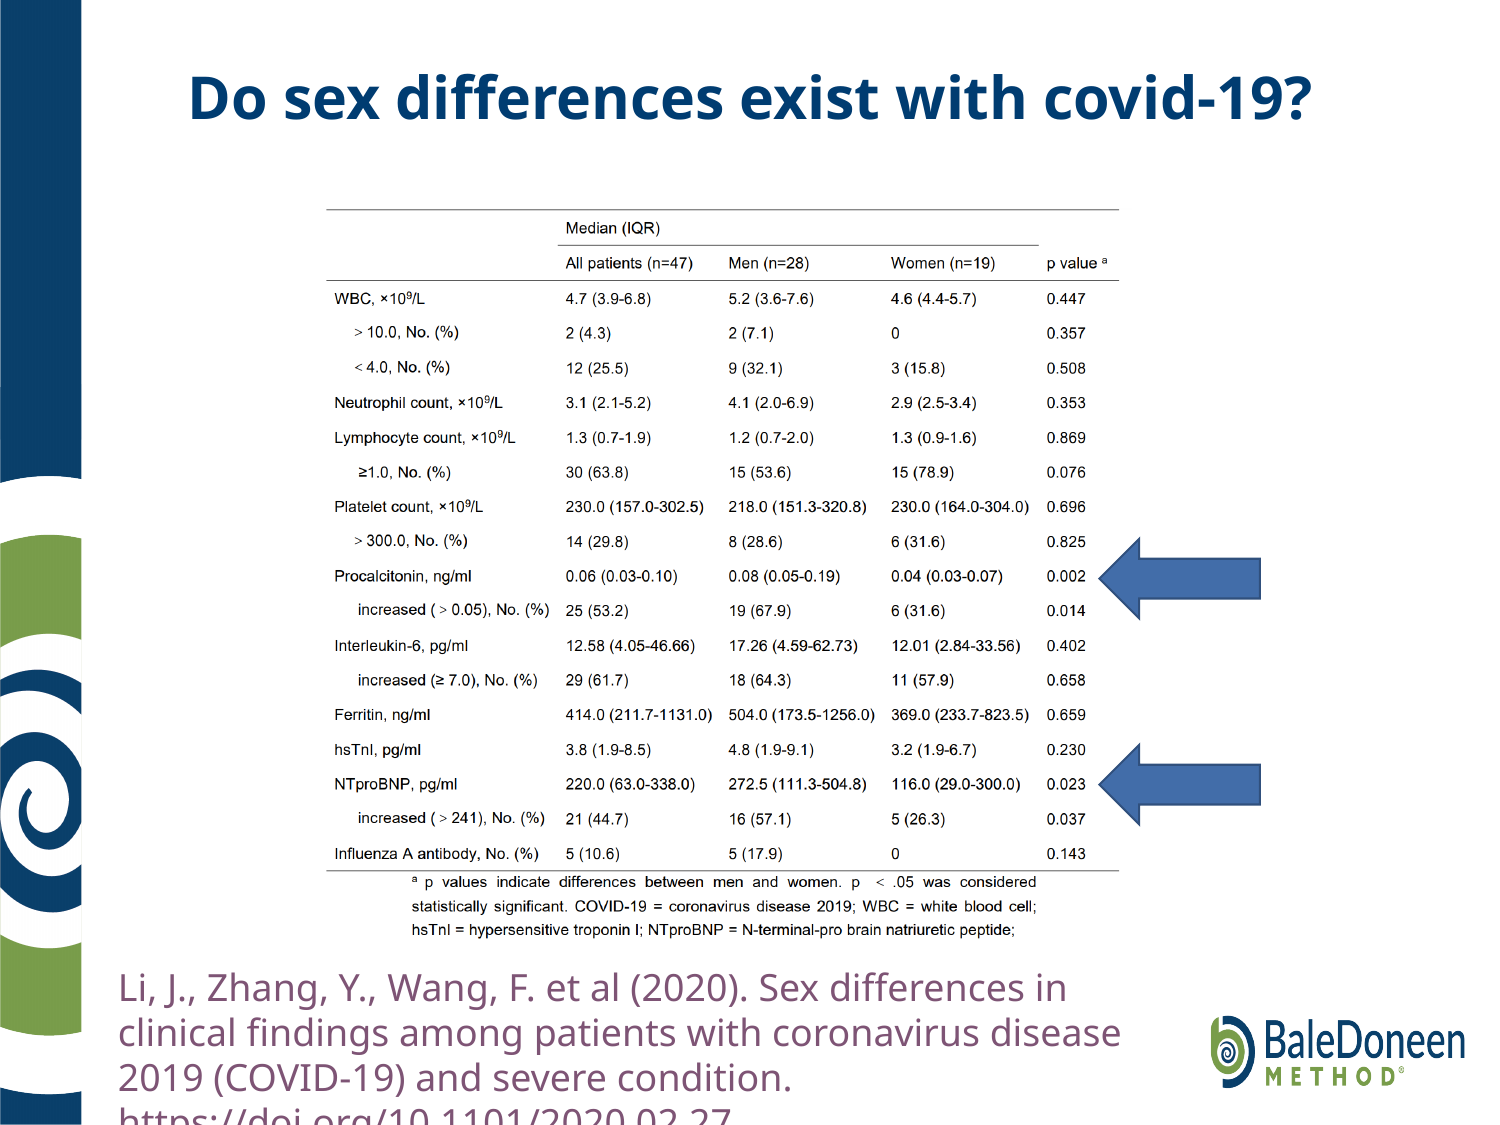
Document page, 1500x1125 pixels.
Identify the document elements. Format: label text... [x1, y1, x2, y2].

picture [0, 0, 1500, 1125]
text_box Li, J., Zhang, Y., Wang, F. et al (2020). Sex differences in clinical findings among patients with coronavirus disease 2019 (COVID-19) and severe condition. https://doi.org/10.1101/2020.02.27. [103, 956, 1192, 1125]
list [320, 208, 1132, 957]
text_box [1132, 536, 1261, 621]
title Do sex differences exist with covid-19? [103, 60, 1397, 141]
text_box [1132, 742, 1261, 827]
